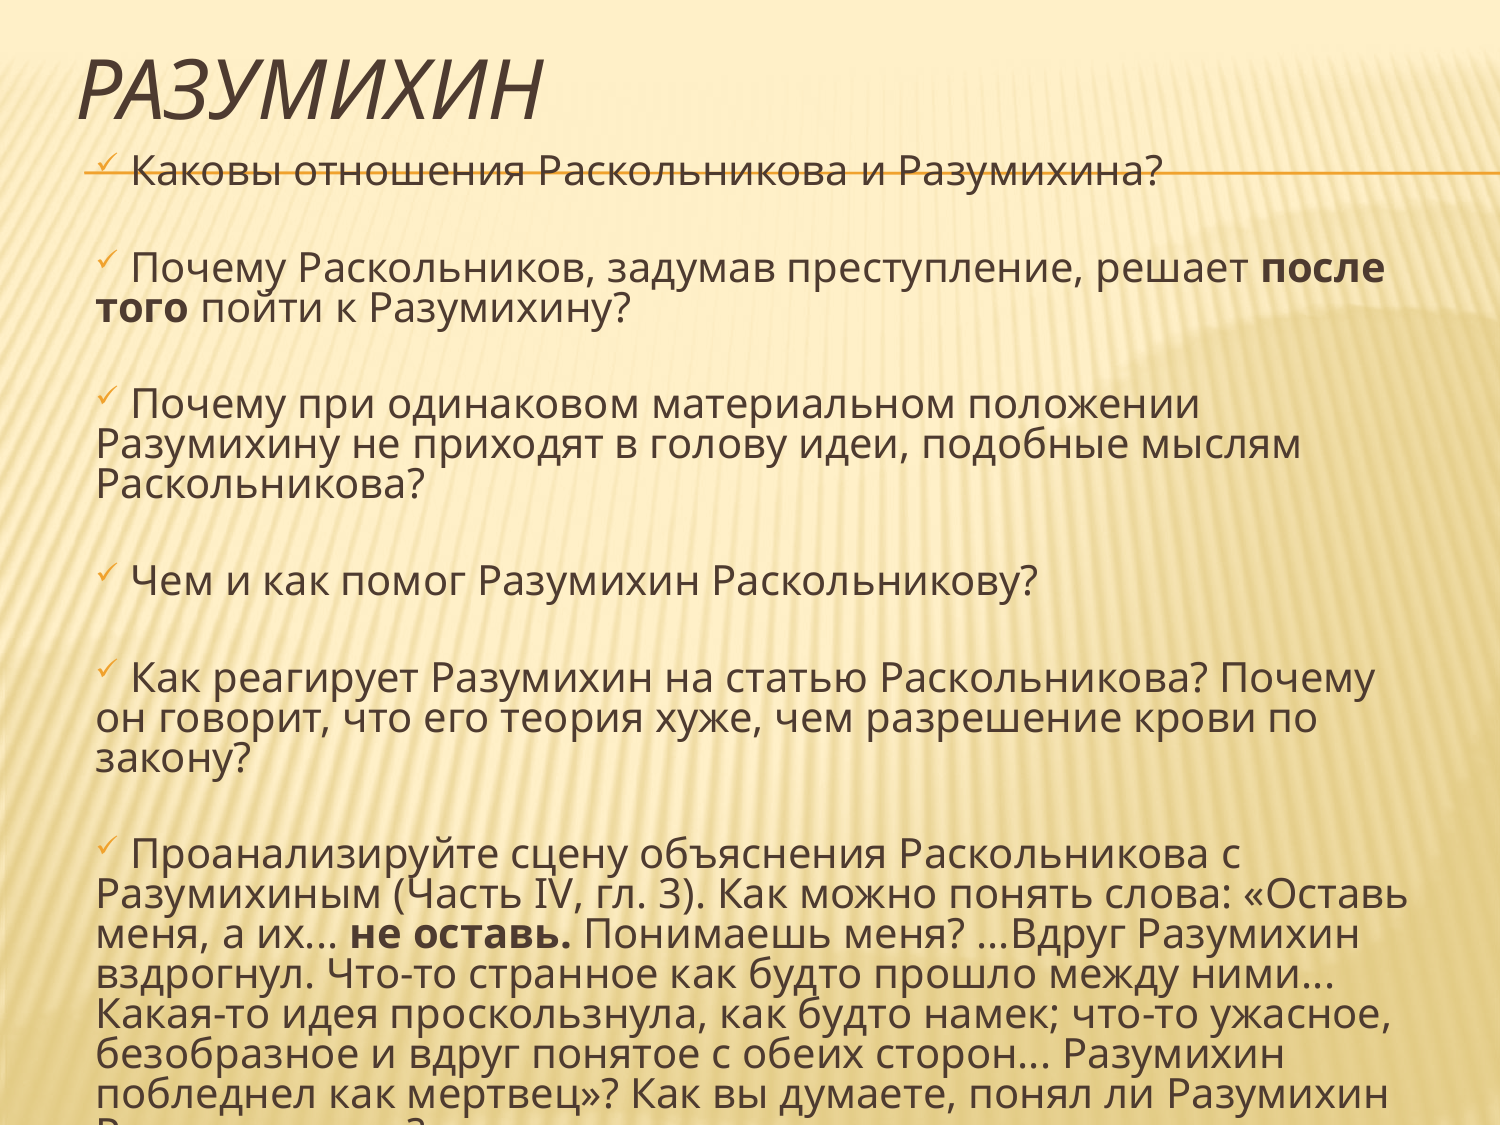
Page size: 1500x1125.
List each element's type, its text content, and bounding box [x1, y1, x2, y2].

list Каковы отношения Раскольникова и Разумихина? Почему Раскольников, задумав преступление, решает после того пойти к Разумихину? Почему при одинаковом материальном положении Разумихину не приходят в голову идеи, подобные мыслям Раскольникова? Чем и как помог Разумихин Раскольникову? Как реагирует Разумихин на статью Раскольникова? Почему он говорит, что его теория хуже, чем разрешение крови по закону? Проанализируйте сцену объяснения Раскольникова с Разумихиным (Часть IV, гл. 3). Как можно понять слова: «Оставь меня, а их... не оставь. Понимаешь меня? ...Вдруг Разумихин вздрогнул. Что-то странное как будто прошло между ними... Какая-то идея проскользнула, как будто намек; что-то ужасное, безобразное и вдруг понятое с обеих сторон... Разумихин побледнел как мертвец»? Как вы думаете, понял ли Разумихин Раскольникова? [80, 146, 1431, 1085]
title Разумихин [60, 28, 1411, 144]
